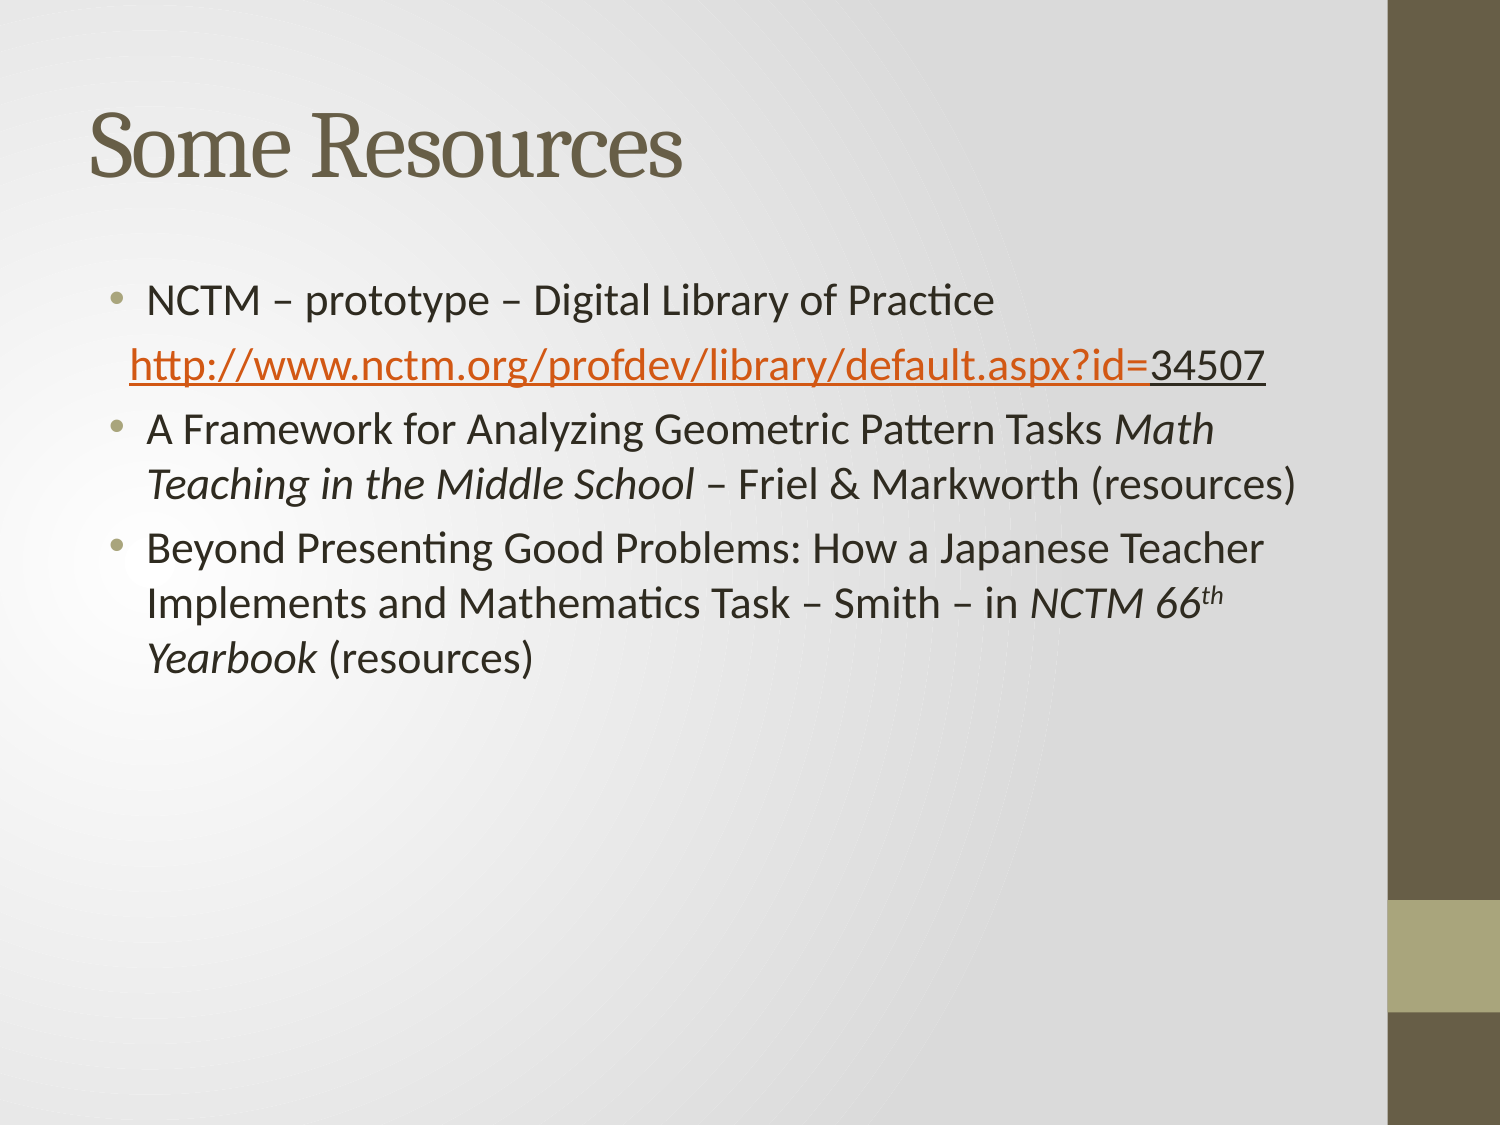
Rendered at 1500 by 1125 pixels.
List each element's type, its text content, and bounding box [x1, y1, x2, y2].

title Some Resources [75, 45, 1325, 233]
list NCTM – prototype – Digital Library of Practice http://www.nctm.org/profdev/library/default.aspx?id=34507 A Framework for Analyzing Geometric Pattern Tasks Math Teaching in the Middle School – Friel & Markworth (resources) Beyond Presenting Good Problems: How a Japanese Teacher Implements and Mathematics Task – Smith – in NCTM 66th Yearbook (resources) [75, 262, 1325, 1050]
